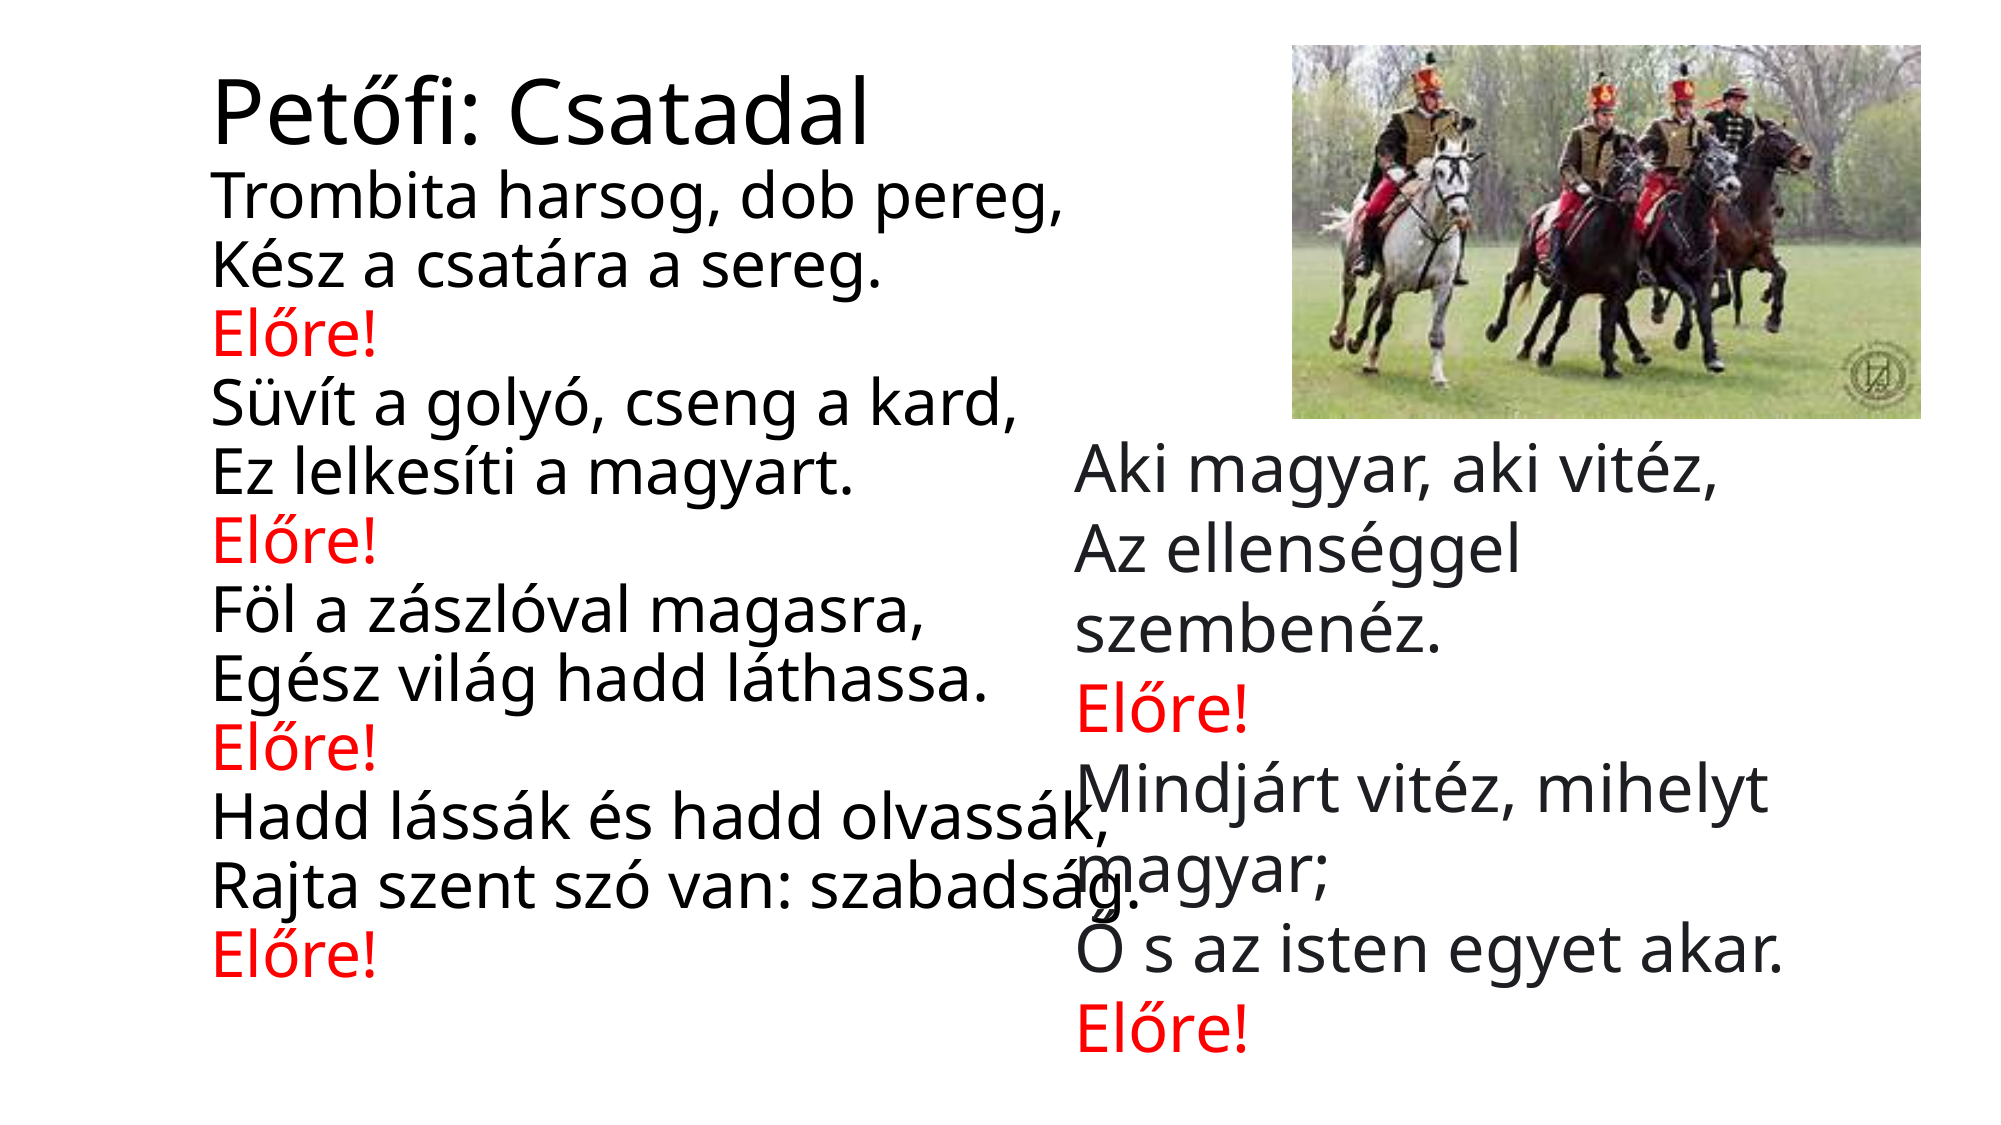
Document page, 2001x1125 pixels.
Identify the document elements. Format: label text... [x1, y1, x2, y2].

text_box Aki magyar, aki vitéz, Az ellenséggel szembenéz. Előre! Mindjárt vitéz, mihelyt magyar; Ő s az isten egyet akar. Előre! [1059, 418, 1921, 1073]
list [1292, 45, 1921, 419]
title Petőfi: Csatadal Trombita harsog, dob pereg, Kész a csatára a sereg. Előre! Süvít a golyó, cseng a kard, Ez lelkesíti a magyart. Előre! Föl a zászlóval magasra, Egész világ hadd láthassa. Előre! Hadd lássák és hadd olvassák, Rajta szent szó van: szabadság. Előre! [195, 53, 1921, 1080]
